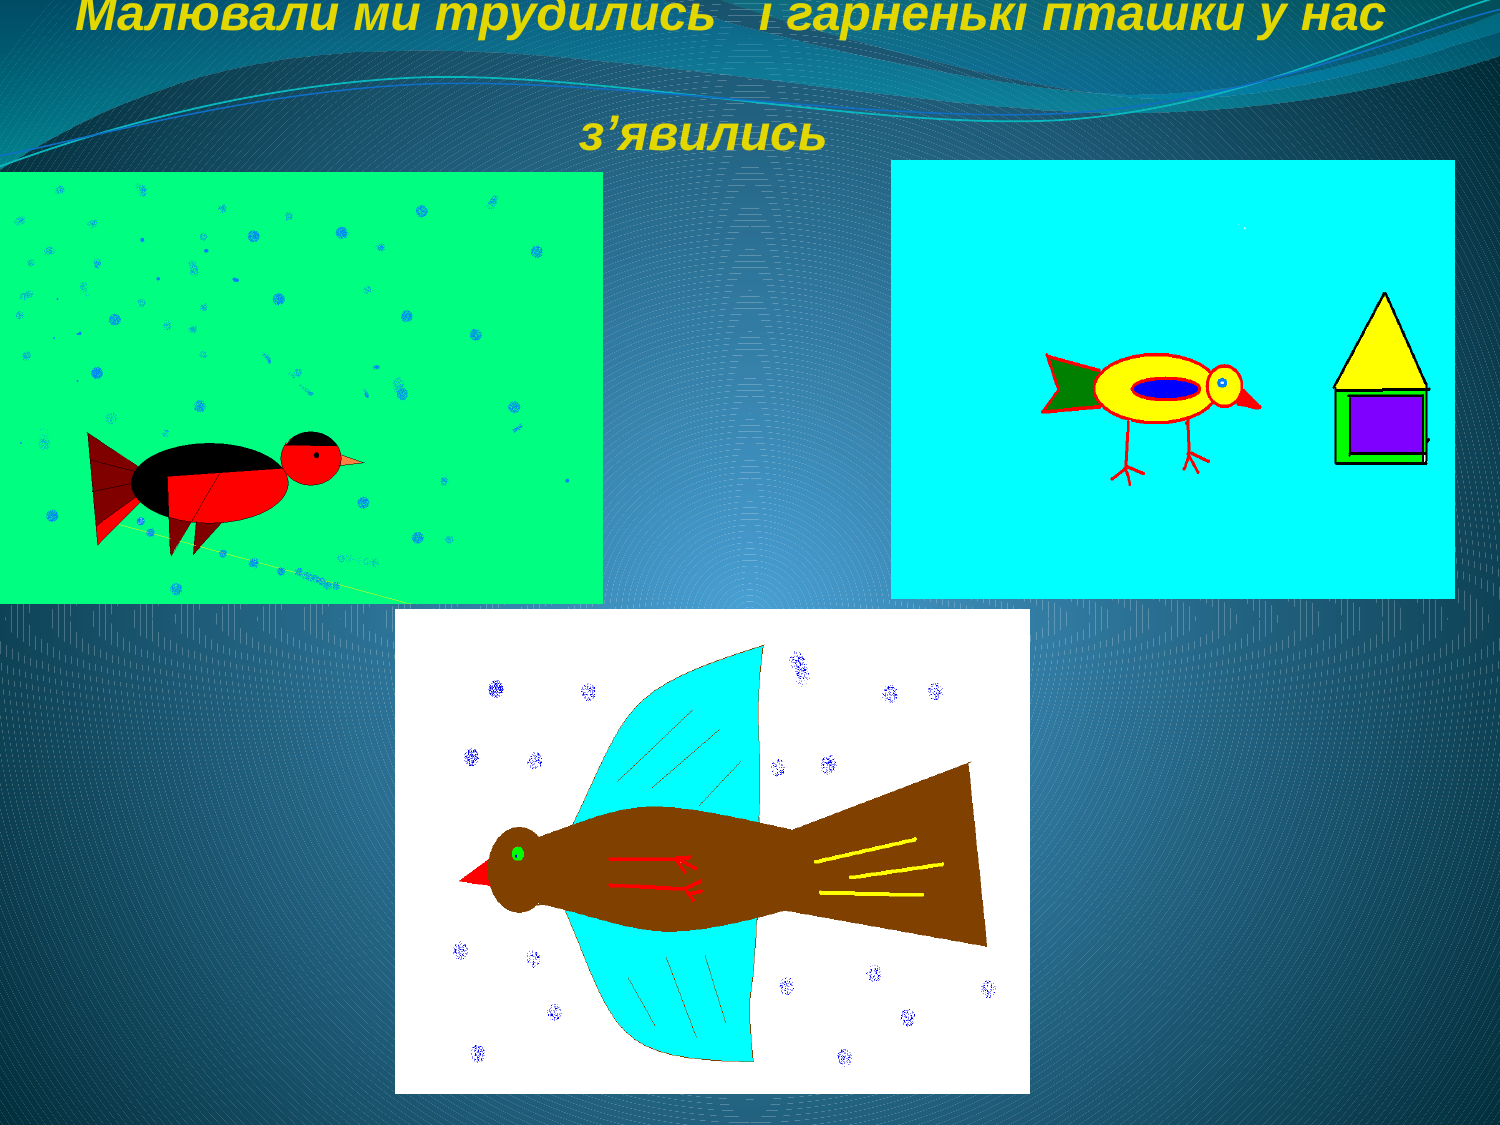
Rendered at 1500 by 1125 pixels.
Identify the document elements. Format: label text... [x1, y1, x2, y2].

title Малювали ми трудились і гарненькі пташки у нас з’явились [74, 0, 1426, 162]
picture [0, 172, 603, 604]
picture [891, 160, 1455, 599]
picture [395, 609, 1030, 1095]
